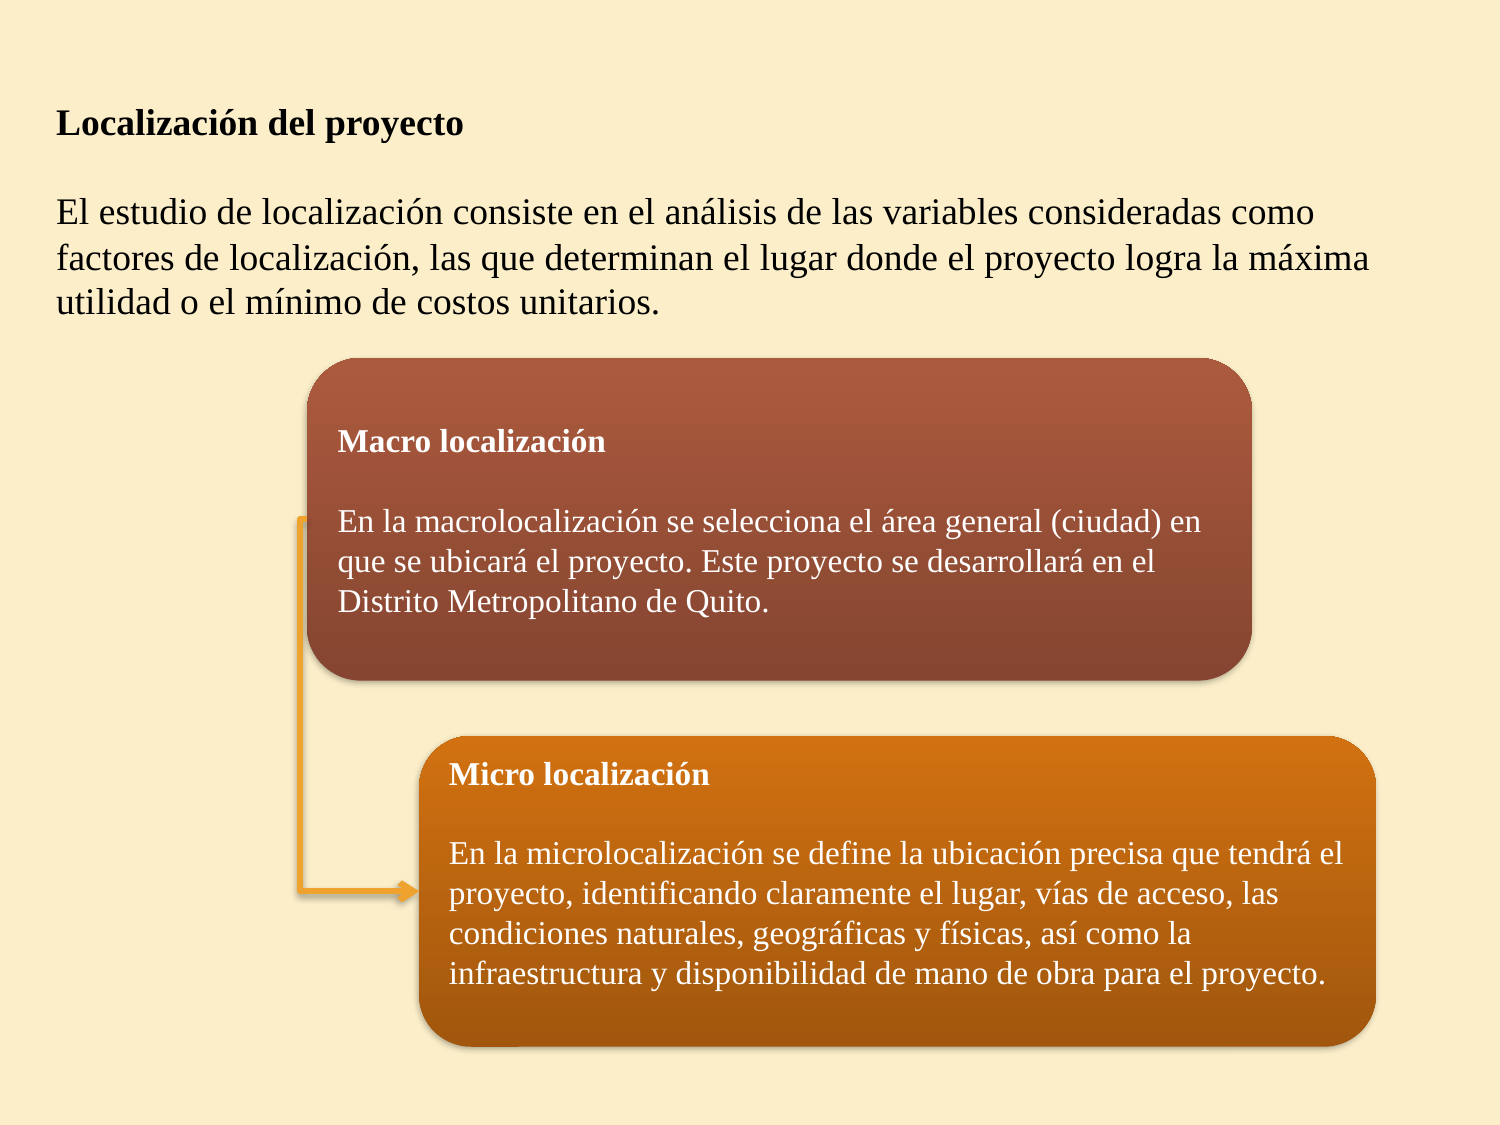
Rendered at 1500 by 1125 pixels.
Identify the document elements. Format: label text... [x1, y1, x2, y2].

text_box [306, 518, 420, 892]
text_box Micro localización En la microlocalización se define la ubicación precisa que tendrá el proyecto, identificando claramente el lugar, vías de acceso, las condiciones naturales, geográficas y físicas, así como la infraestructura y disponibilidad de mano de obra para el proyecto. [419, 735, 1376, 1047]
text_box Macro localización En la macrolocalización se selecciona el área general (ciudad) en que se ubicará el proyecto. Este proyecto se desarrollará en el Distrito Metropolitano de Quito. [306, 357, 1252, 681]
text_box Localización del proyecto El estudio de localización consiste en el análisis de las variables consideradas como factores de localización, las que determinan el lugar donde el proyecto logra la máxima utilidad o el mínimo de costos unitarios. [41, 90, 1459, 330]
